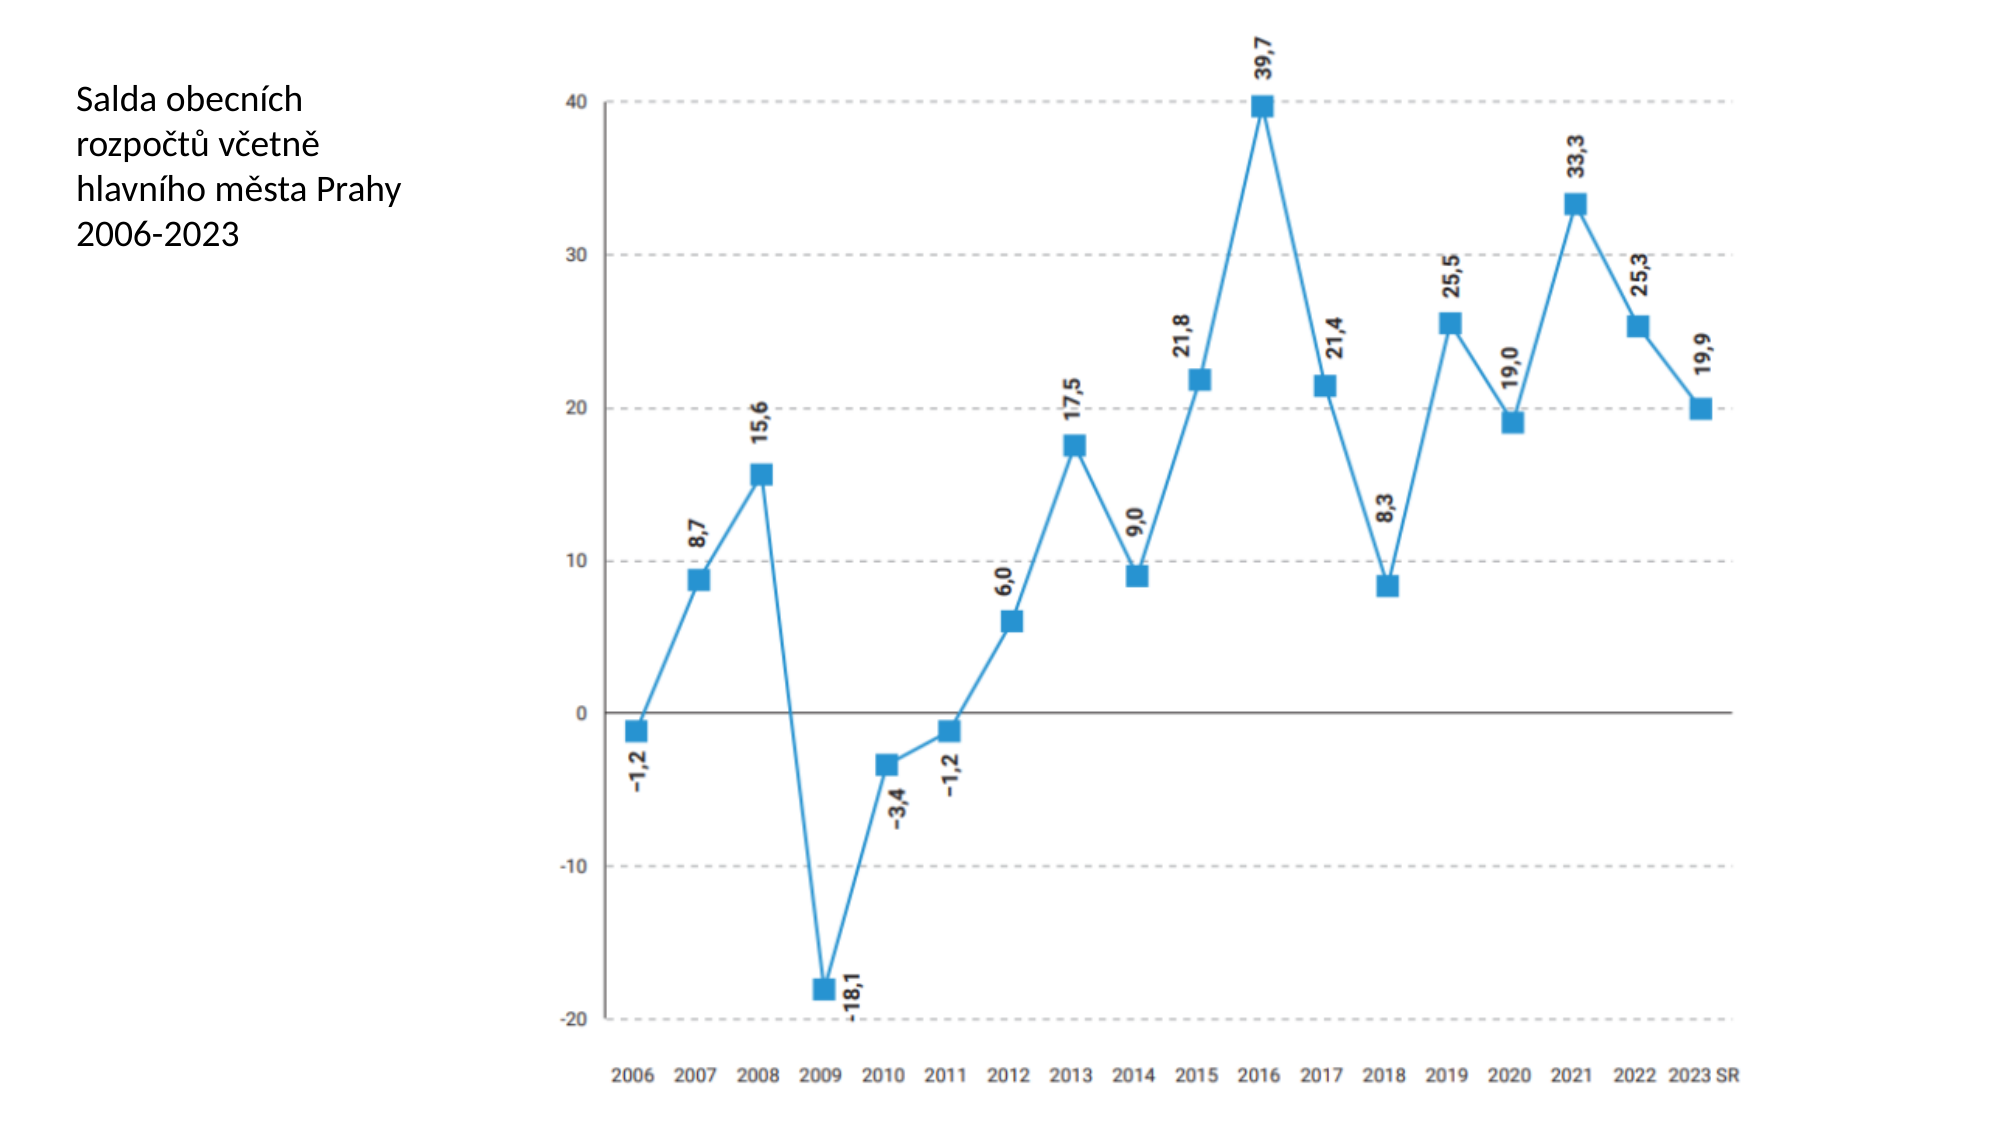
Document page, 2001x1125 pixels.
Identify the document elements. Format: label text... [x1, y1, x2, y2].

text_box Salda obecních rozpočtů včetně hlavního města Prahy 2006-2023 [61, 66, 438, 261]
picture [506, 2, 1829, 1125]
